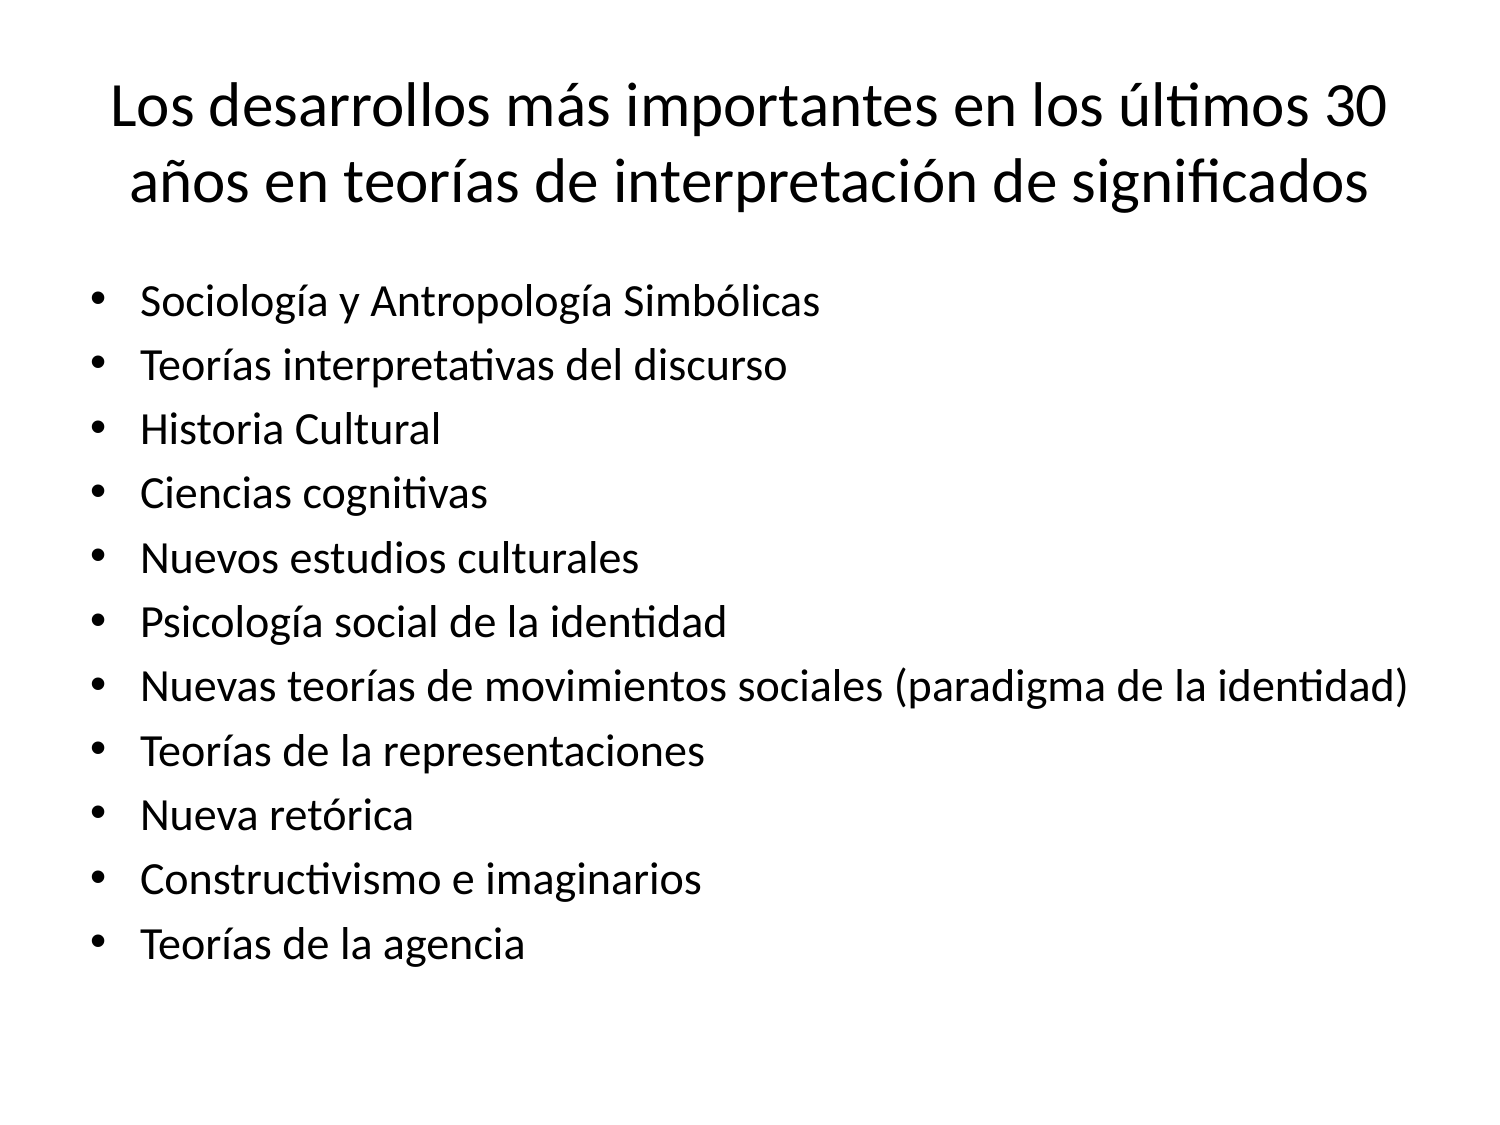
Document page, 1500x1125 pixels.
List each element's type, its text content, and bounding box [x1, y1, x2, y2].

list Sociología y Antropología Simbólicas Teorías interpretativas del discurso Historia Cultural Ciencias cognitivas Nuevos estudios culturales Psicología social de la identidad Nuevas teorías de movimientos sociales (paradigma de la identidad) Teorías de la representaciones Nueva retórica Constructivismo e imaginarios Teorías de la agencia [75, 262, 1425, 1005]
title Los desarrollos más importantes en los últimos 30 años en teorías de interpretación de significados [75, 45, 1425, 233]
